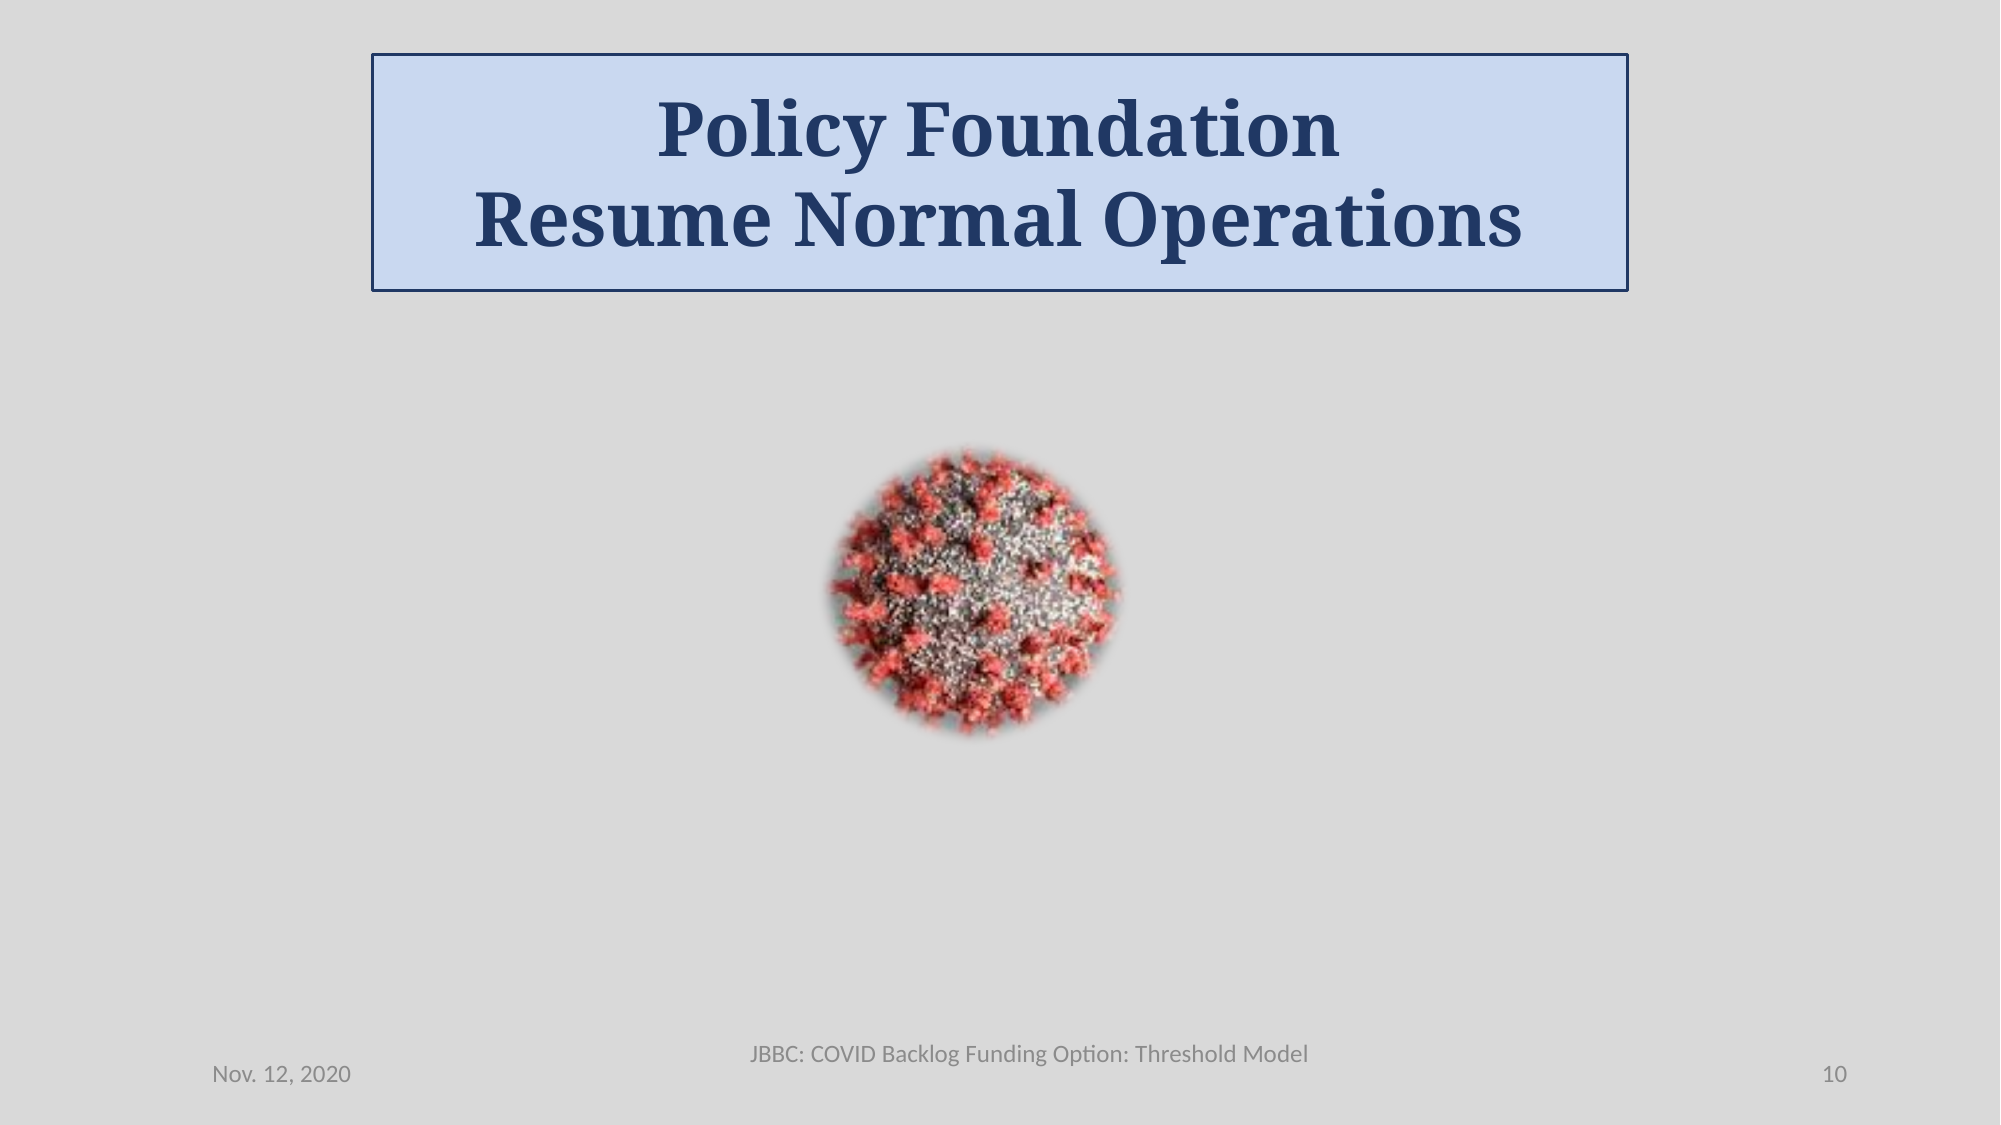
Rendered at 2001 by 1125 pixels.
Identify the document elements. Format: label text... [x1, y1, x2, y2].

text_box Policy Foundation Resume Normal Operations [460, 73, 1540, 269]
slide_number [197, 1042, 648, 1103]
text_box [372, 54, 1628, 291]
footer JBBC: COVID Backlog Funding Option: Threshold Model [592, 1004, 1468, 1101]
picture [815, 438, 1132, 748]
slide_number 9 [1412, 1042, 1863, 1103]
